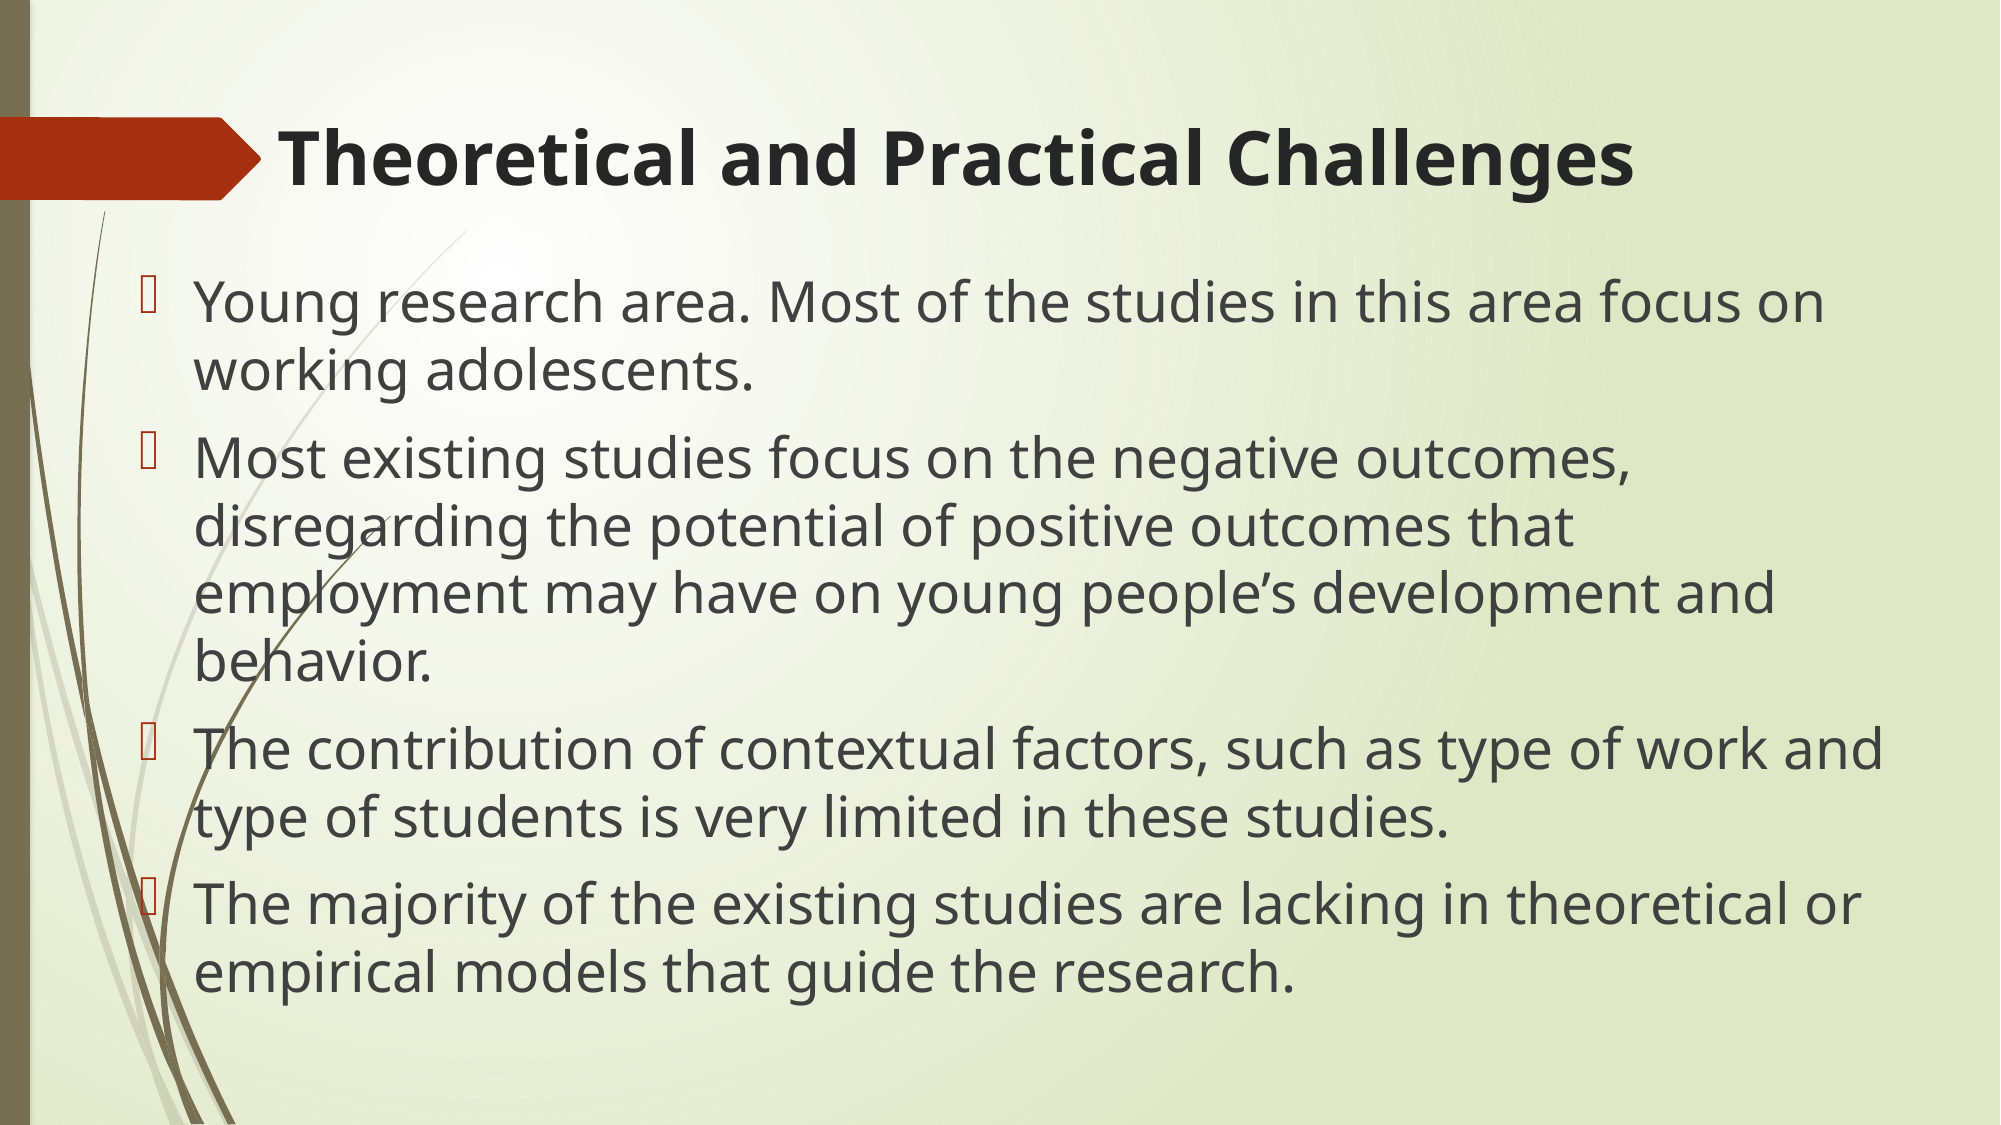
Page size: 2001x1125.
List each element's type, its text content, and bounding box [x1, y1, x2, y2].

list Young research area. Most of the studies in this area focus on working adolescents. Most existing studies focus on the negative outcomes, disregarding the potential of positive outcomes that employment may have on young people’s development and behavior. The contribution of contextual factors, such as type of work and type of students is very limited in these studies. The majority of the existing studies are lacking in theoretical or empirical models that guide the research. [124, 258, 1930, 1017]
title Theoretical and Practical Challenges [262, 102, 1888, 258]
